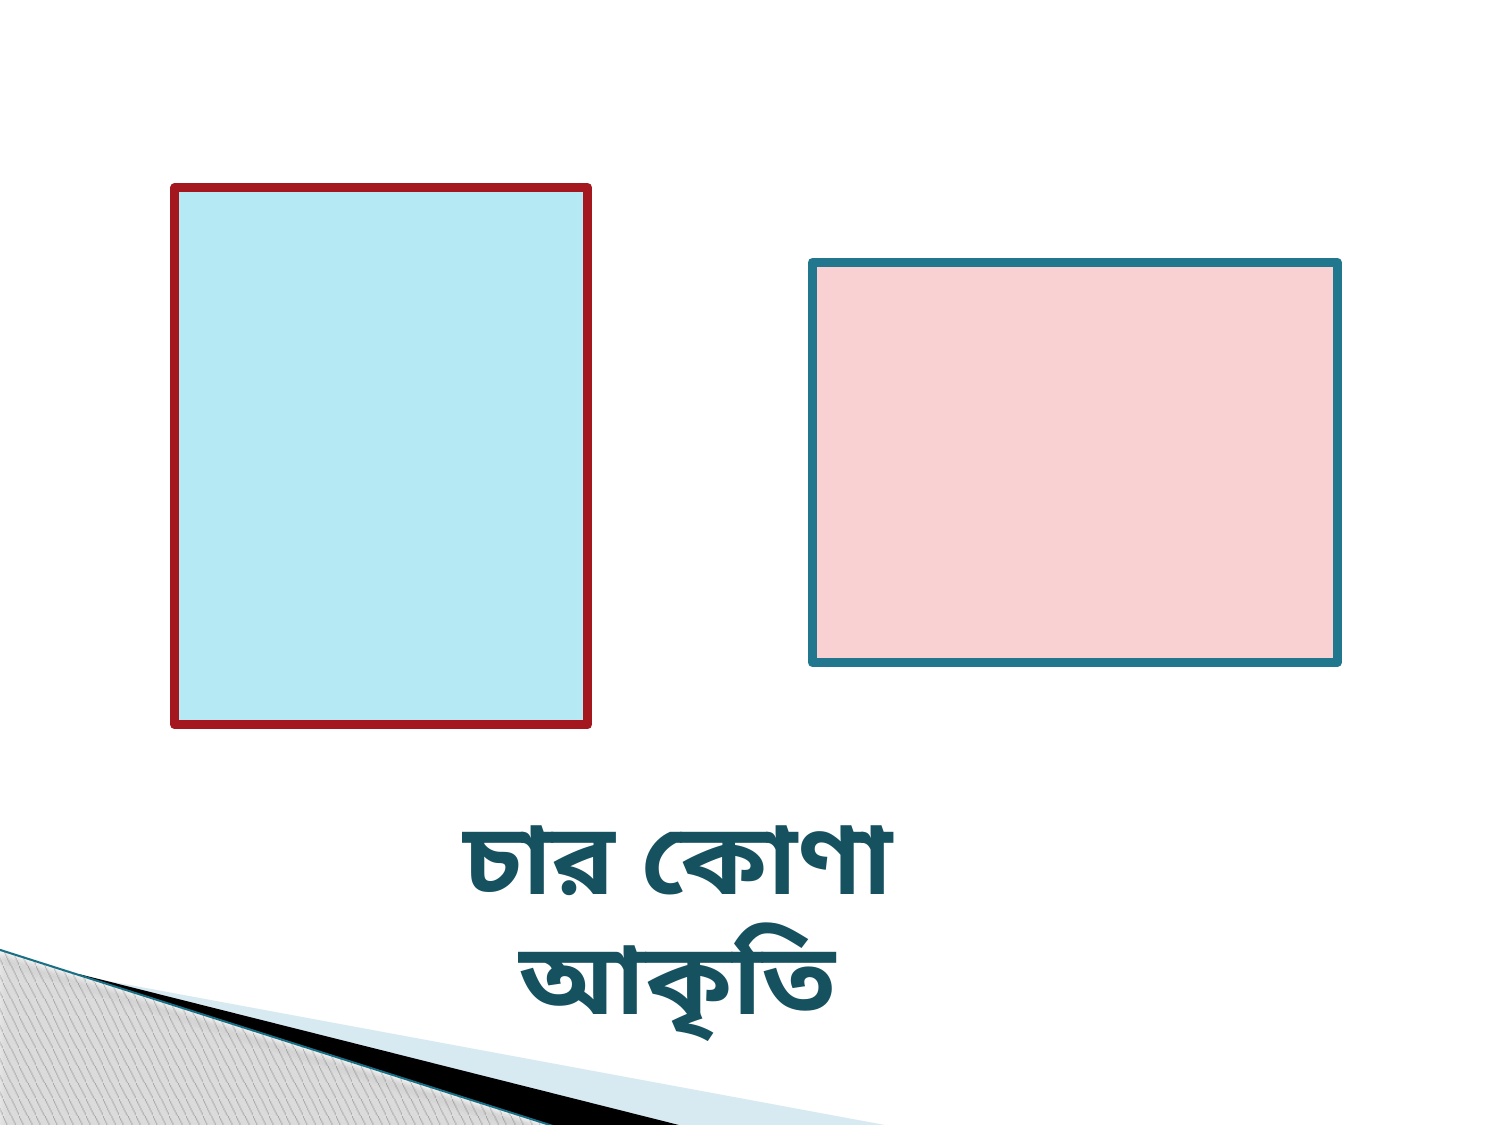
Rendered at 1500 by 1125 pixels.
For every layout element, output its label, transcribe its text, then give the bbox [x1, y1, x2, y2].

text_box [170, 183, 592, 729]
text_box চার কোণা আকৃতি [381, 787, 975, 1043]
text_box [808, 258, 1342, 667]
